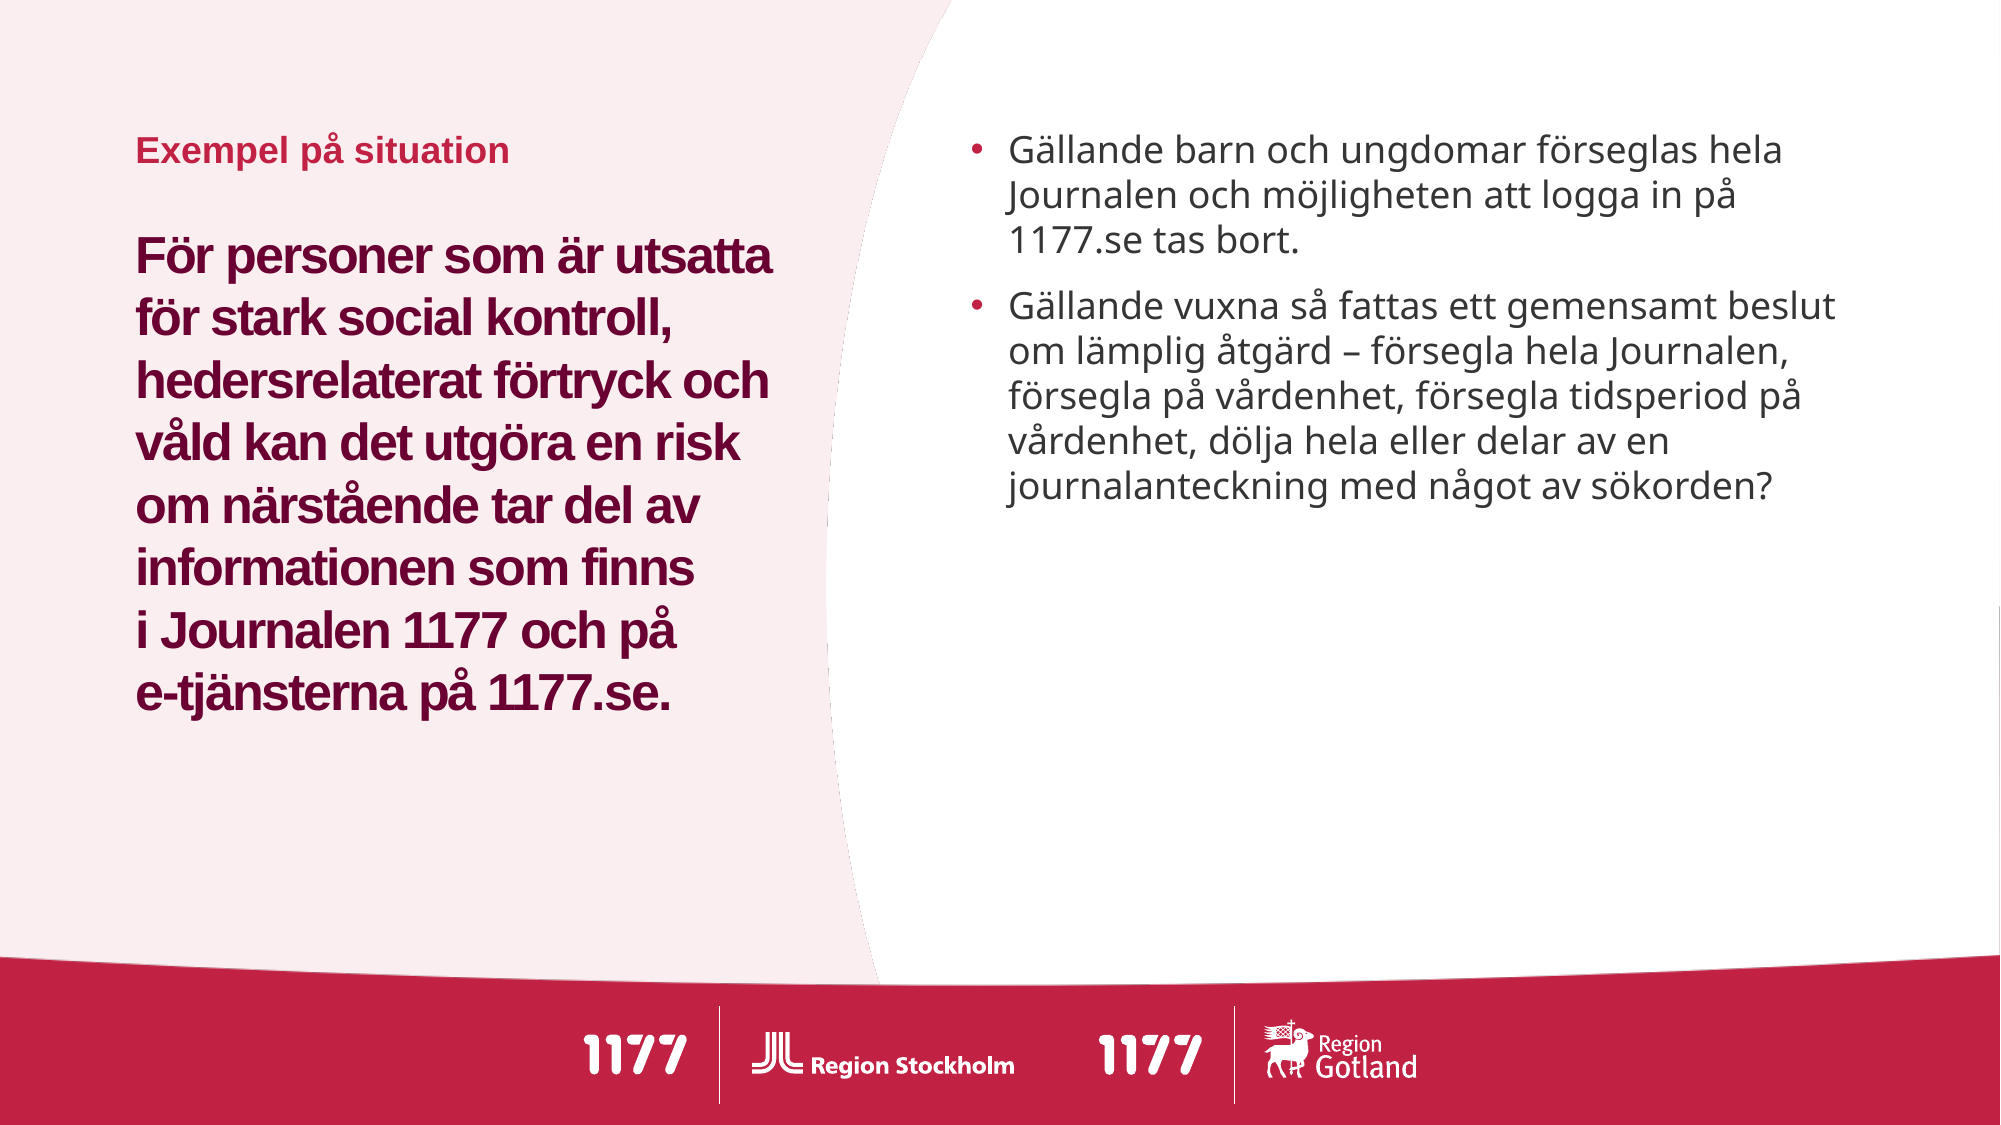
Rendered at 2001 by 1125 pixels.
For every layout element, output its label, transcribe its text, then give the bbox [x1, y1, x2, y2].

title För personer som är utsatta för stark social kontroll, hedersrelaterat förtryck och våld kan det utgöra en risk om närstående tar del av informationen som finns i Journalen 1177 och på e-tjänsterna på 1177.se. [135, 221, 787, 919]
list Gällande barn och ungdomar förseglas hela Journalen och möjligheten att logga in på 1177.se tas bort. Gällande vuxna så fattas ett gemensamt beslut om lämplig åtgärd – försegla hela Journalen, försegla på vårdenhet, försegla tidsperiod på vårdenhet, dölja hela eller delar av en journalanteckning med något av sökorden? [970, 125, 1865, 919]
picture [826, 0, 2000, 985]
